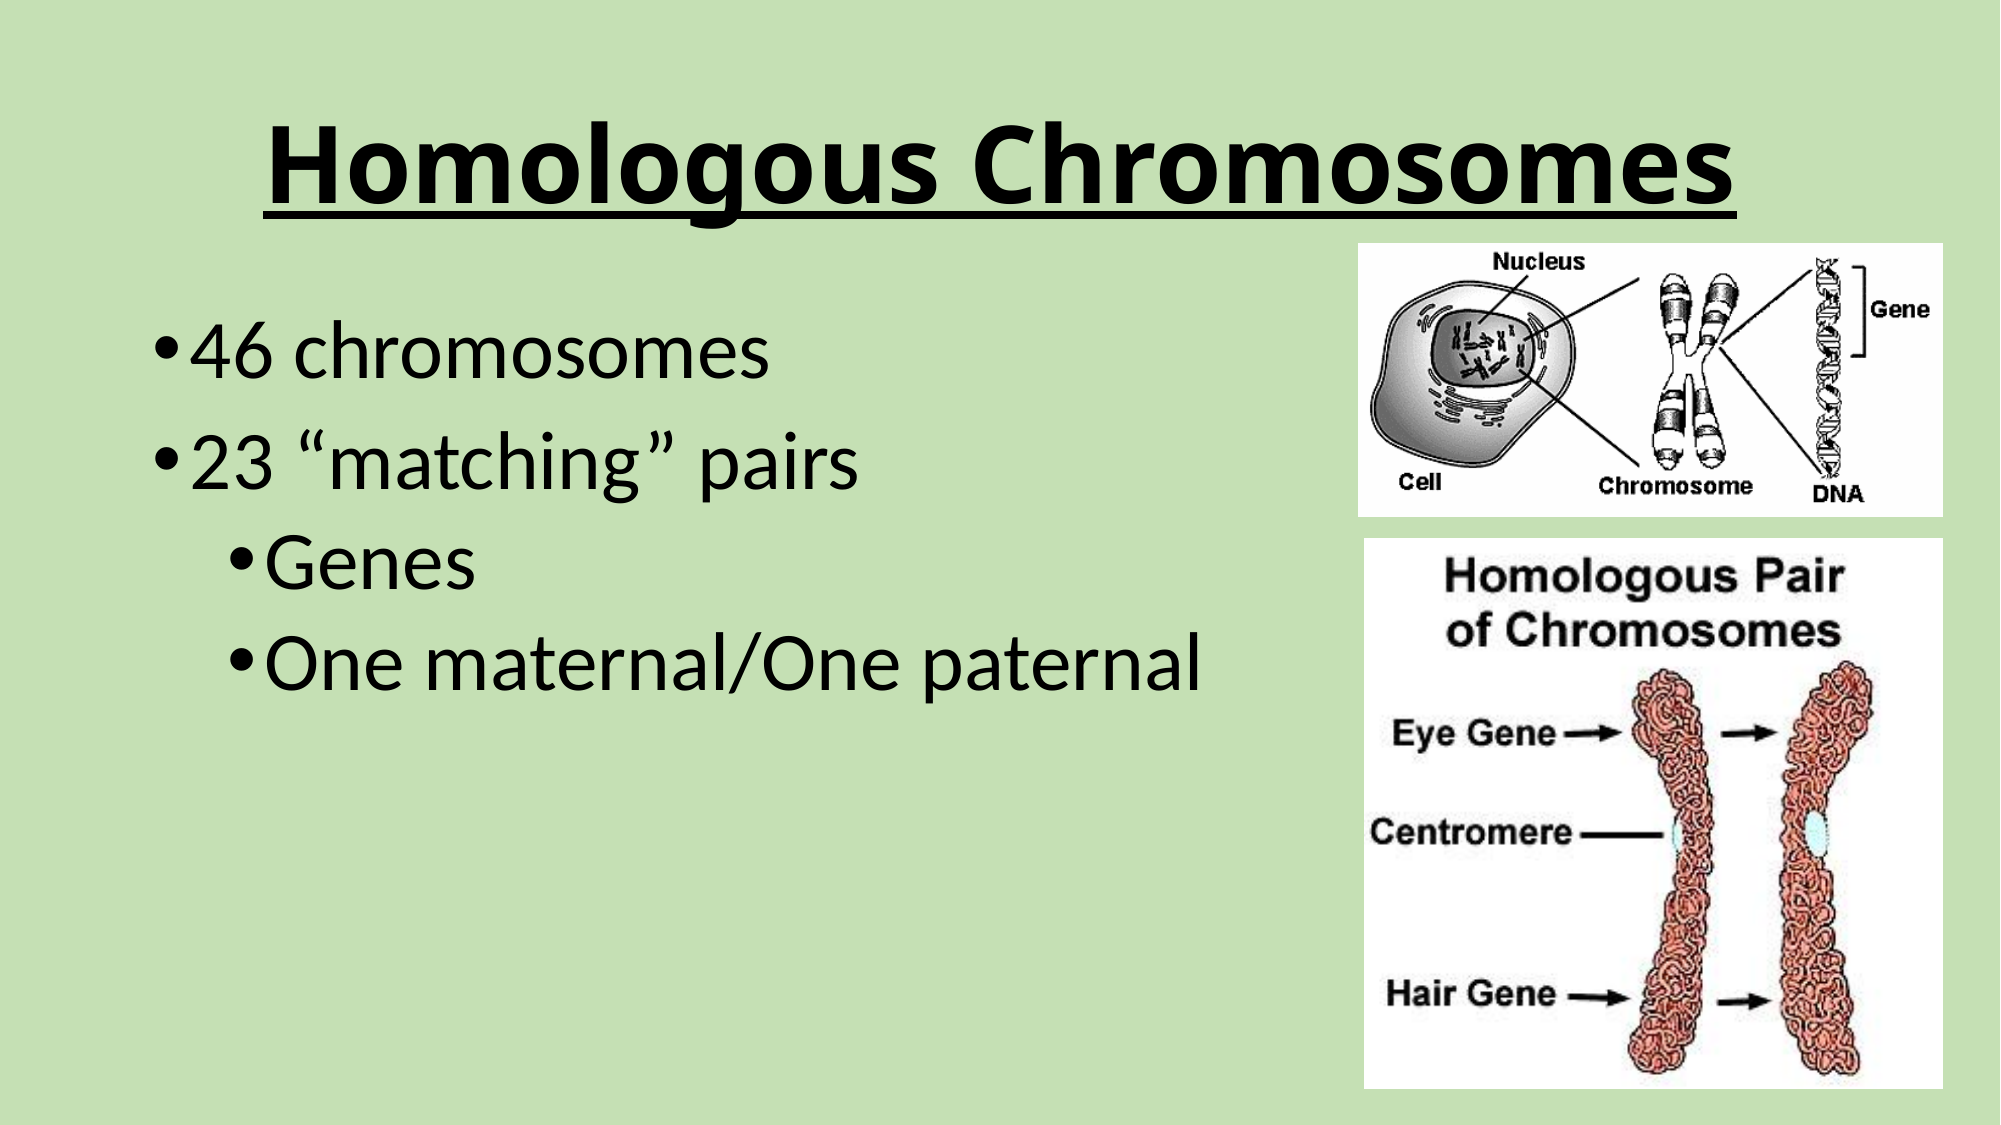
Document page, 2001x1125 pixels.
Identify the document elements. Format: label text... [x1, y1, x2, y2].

picture [1358, 243, 1943, 517]
list 46 chromosomes 23 “matching” pairs Genes One maternal/One paternal [137, 299, 1863, 1014]
picture [1364, 538, 1943, 1089]
title Homologous Chromosomes [137, 59, 1863, 278]
